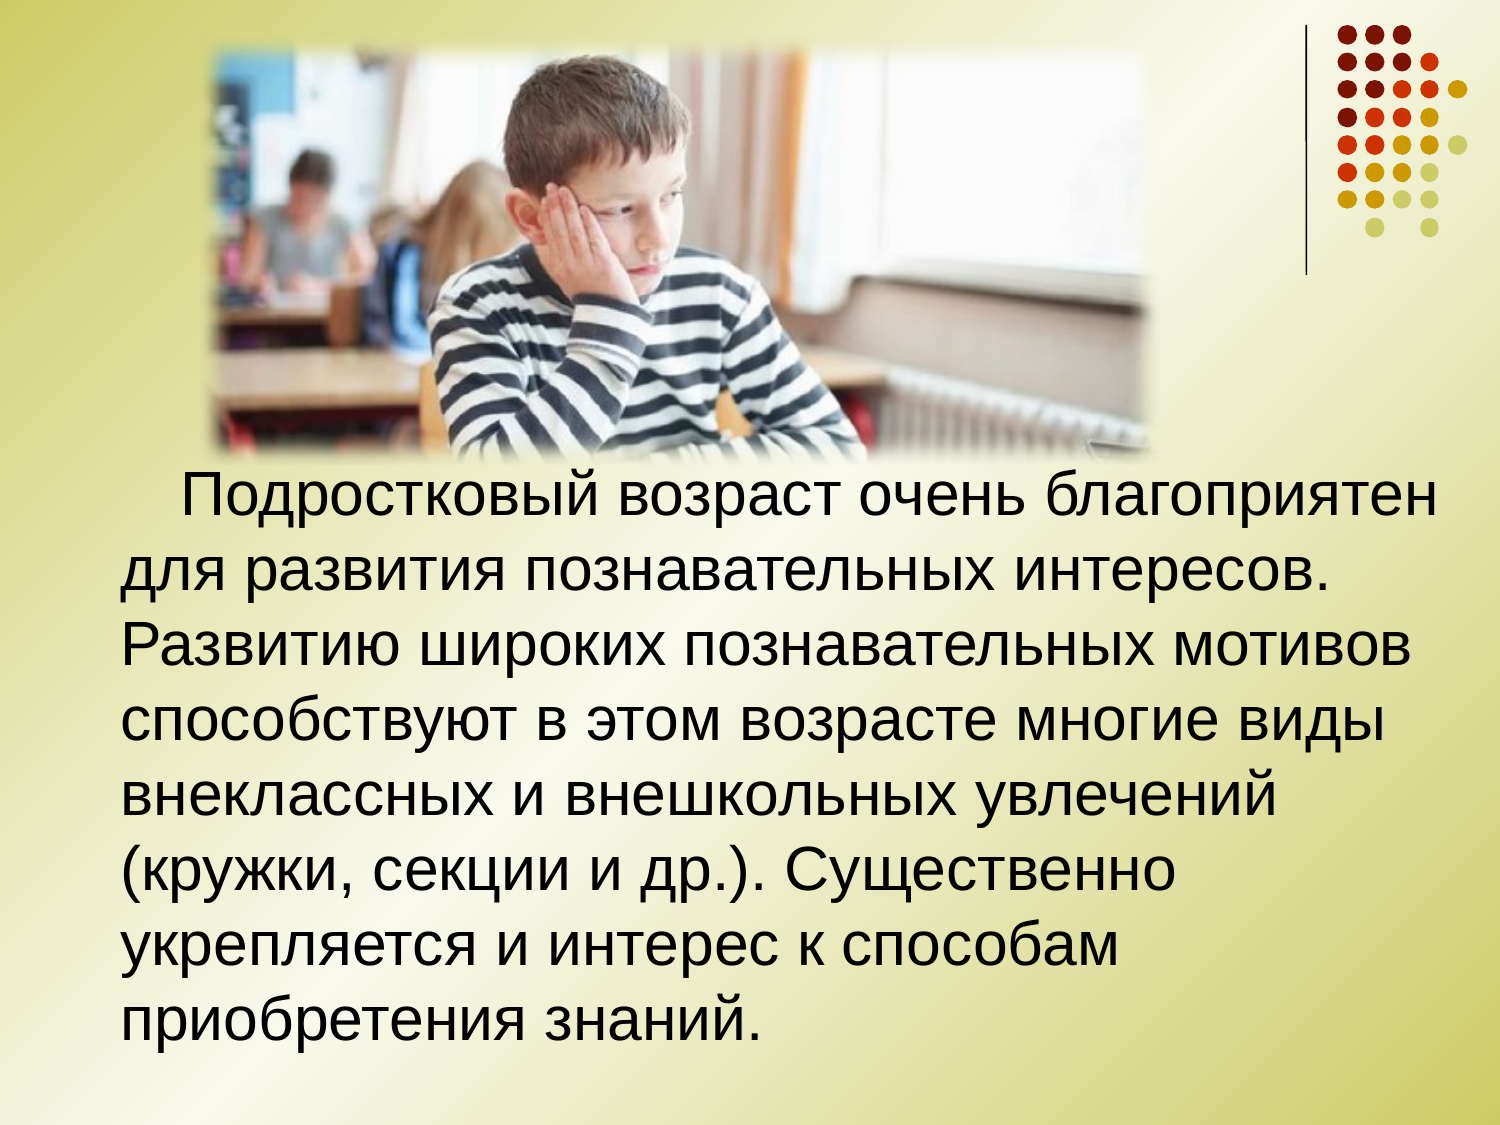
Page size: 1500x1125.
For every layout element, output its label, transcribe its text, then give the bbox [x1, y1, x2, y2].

picture [198, 34, 1161, 465]
list Подростковый возраст очень благоприятен для развития познавательных интересов. Развитию широких познавательных мотивов способствуют в этом возрасте многие виды внеклассных и внешкольных увлечений (кружки, секции и др.). Существенно укрепляется и интерес к способам приобретения знаний. [105, 445, 1456, 1088]
